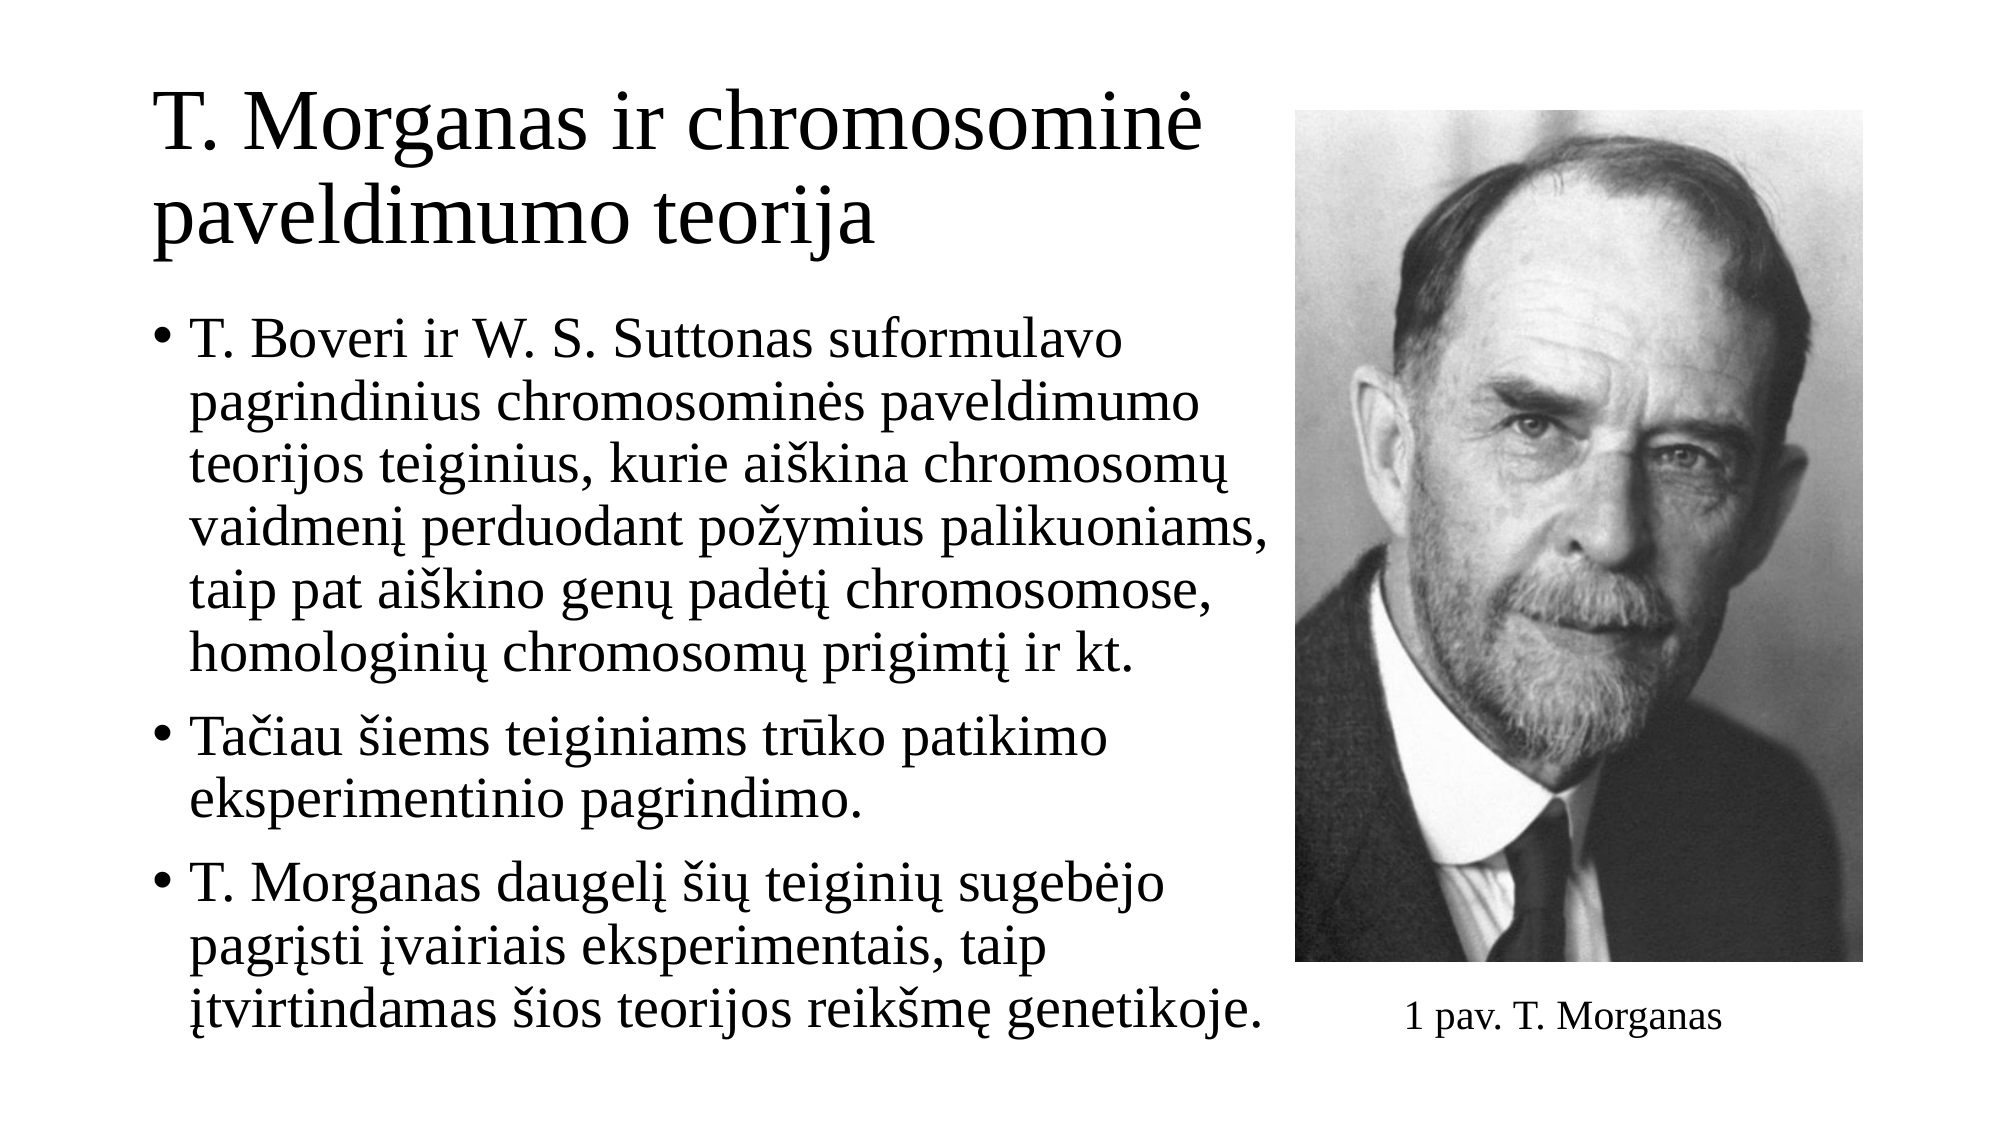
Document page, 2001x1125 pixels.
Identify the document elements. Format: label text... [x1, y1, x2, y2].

list T. Boveri ir W. S. Suttonas suformulavo pagrindinius chromosominės paveldimumo teorijos teiginius, kurie aiškina chromosomų vaidmenį perduodant požymius palikuoniams, taip pat aiškino genų padėtį chromosomose, homologinių chromosomų prigimtį ir kt. Tačiau šiems teiginiams trūko patikimo eksperimentinio pagrindimo. T. Morganas daugelį šių teiginių sugebėjo pagrįsti įvairiais eksperimentais, taip įtvirtindamas šios teorijos reikšmę genetikoje. [137, 299, 1313, 1104]
title T. Morganas ir chromosominė paveldimumo teorija [137, 59, 1228, 278]
text_box 1 pav. T. Morganas [1388, 980, 1765, 1046]
picture [1294, 110, 1863, 962]
